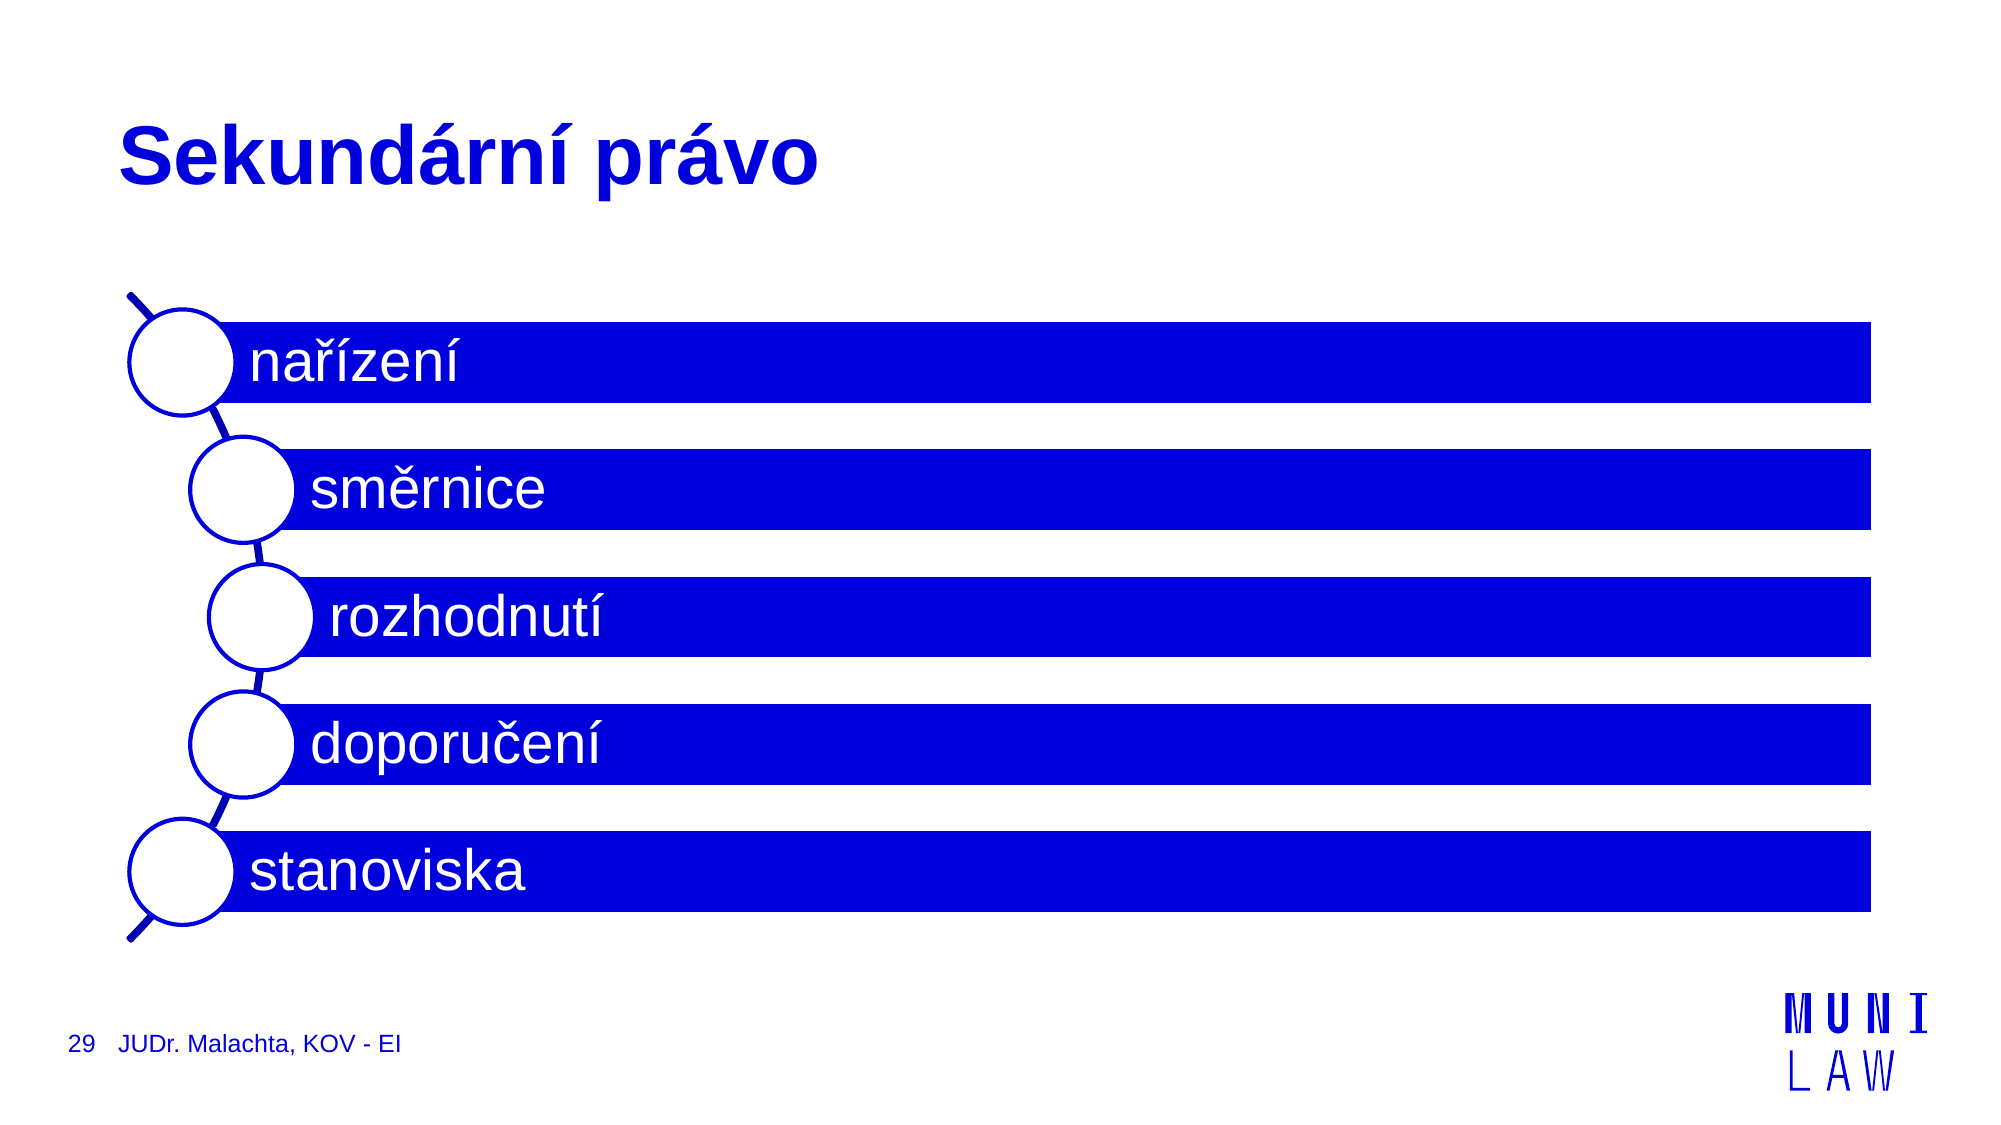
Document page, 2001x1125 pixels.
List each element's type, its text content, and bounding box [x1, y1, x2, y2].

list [117, 277, 1883, 958]
footer JUDr. Malachta, KOV - EI [118, 1021, 1418, 1063]
title Sekundární právo [118, 118, 1883, 193]
slide_number 29 [67, 1021, 110, 1063]
